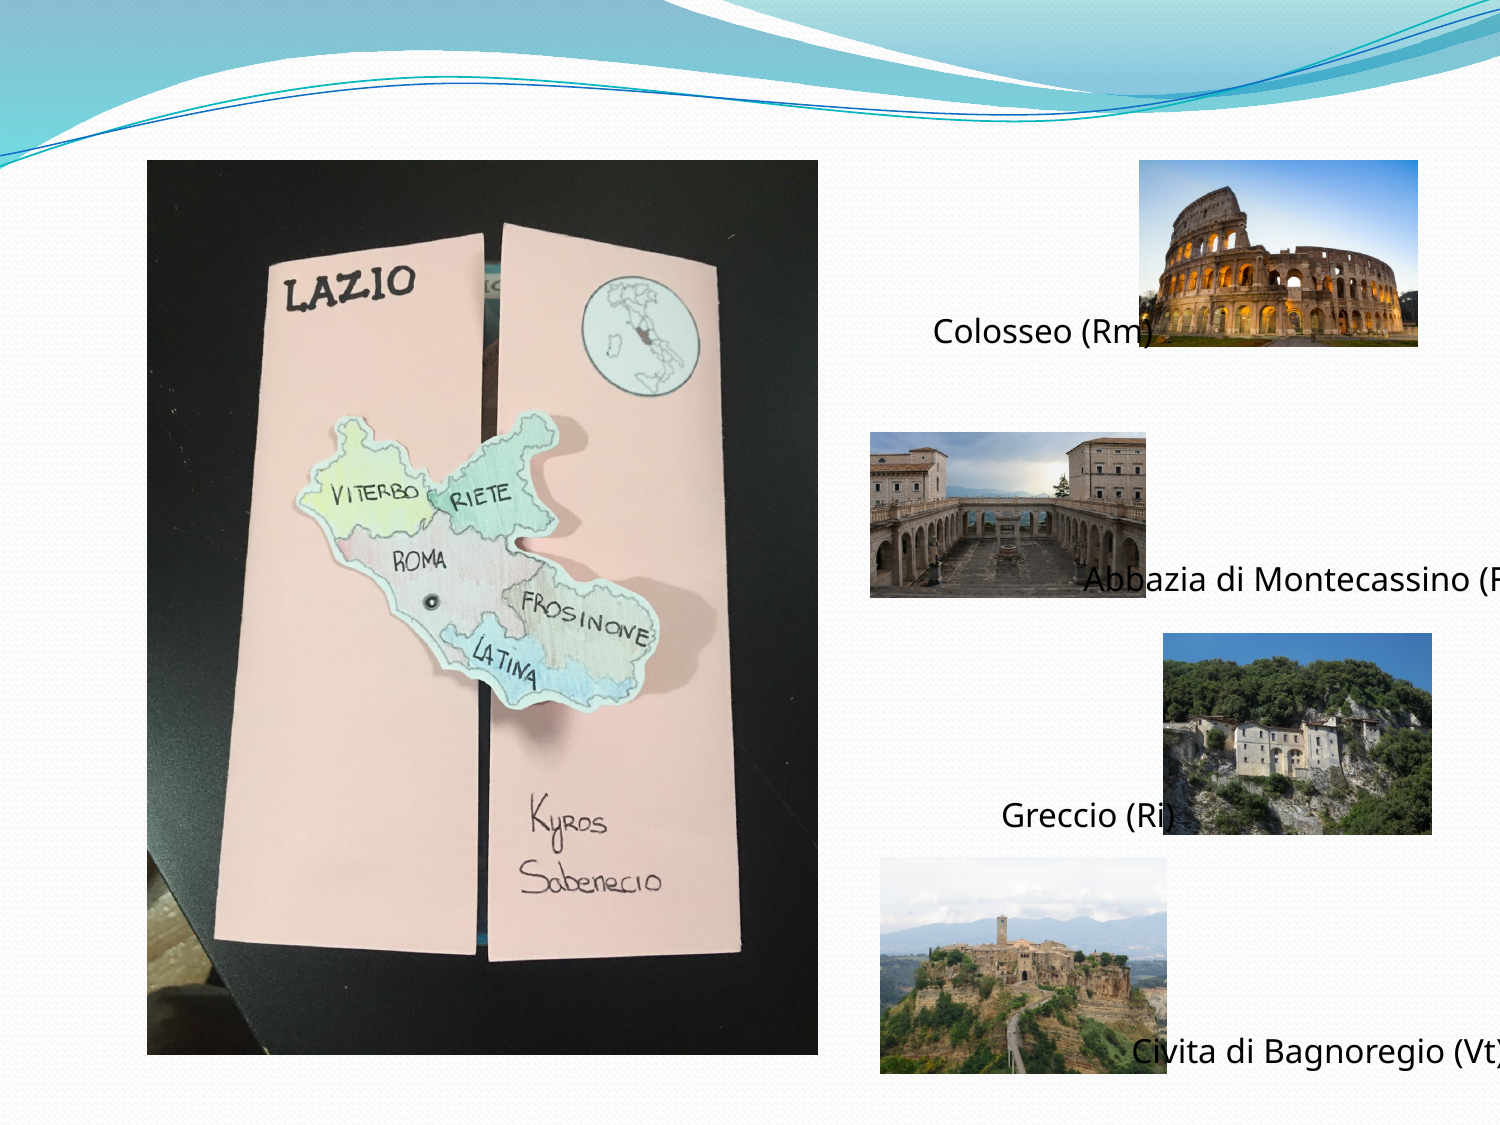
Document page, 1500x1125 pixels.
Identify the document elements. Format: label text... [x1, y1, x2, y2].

text_box Abbazia di Montecassino (Fr) [1154, 550, 1500, 606]
picture [147, 160, 818, 1055]
picture [869, 432, 1147, 599]
picture [1162, 632, 1433, 835]
picture [879, 857, 1168, 1074]
picture [1139, 160, 1418, 347]
text_box Greccio (Ri) [986, 786, 1156, 842]
text_box Colosseo (Rm) [917, 302, 1169, 358]
text_box Civita di Bagnoregio (Vt) [1177, 1023, 1500, 1078]
